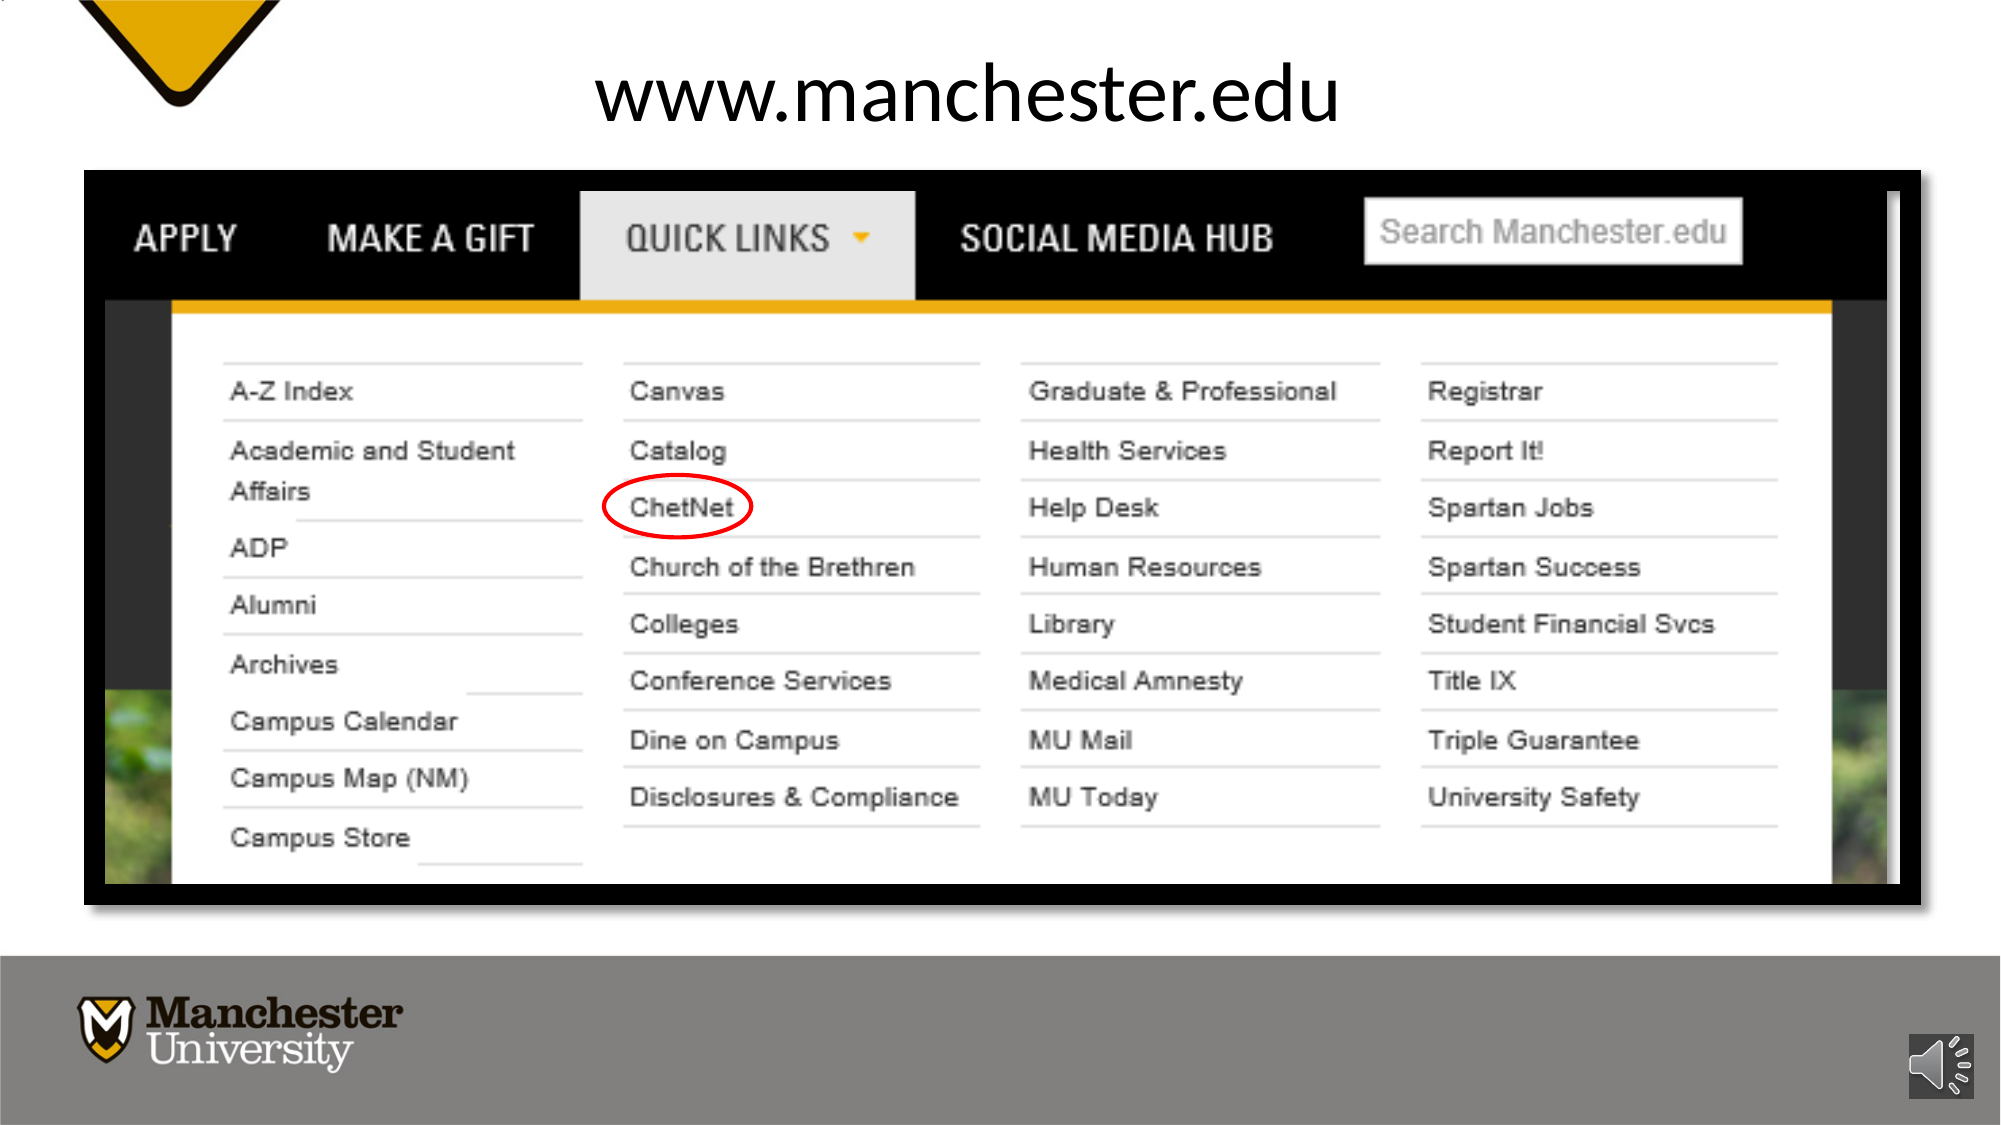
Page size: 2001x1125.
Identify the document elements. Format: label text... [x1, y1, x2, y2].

picture [0, 0, 2001, 1125]
title www.manchester.edu [99, 50, 1838, 150]
